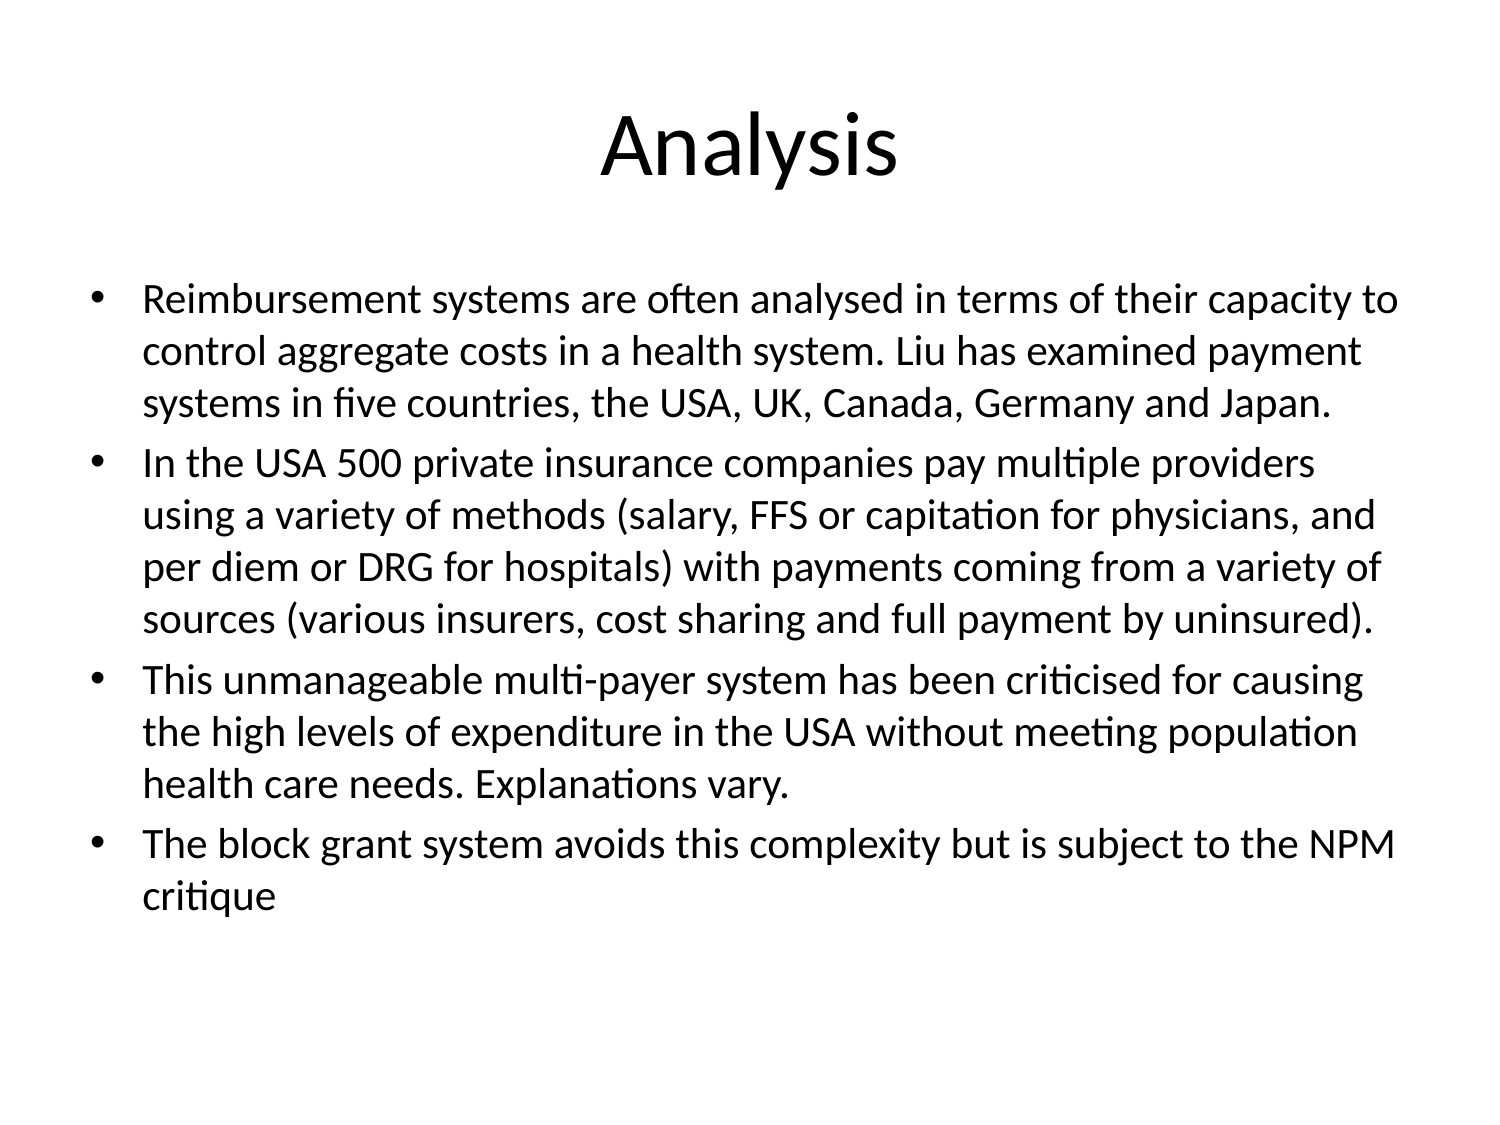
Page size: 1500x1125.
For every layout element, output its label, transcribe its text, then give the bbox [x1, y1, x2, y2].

list Reimbursement systems are often analysed in terms of their capacity to control aggregate costs in a health system. Liu has examined payment systems in five countries, the USA, UK, Canada, Germany and Japan. In the USA 500 private insurance companies pay multiple providers using a variety of methods (salary, FFS or capitation for physicians, and per diem or DRG for hospitals) with payments coming from a variety of sources (various insurers, cost sharing and full payment by uninsured). This unmanageable multi-payer system has been criticised for causing the high levels of expenditure in the USA without meeting population health care needs. Explanations vary. The block grant system avoids this complexity but is subject to the NPM critique [75, 262, 1425, 1005]
title Analysis [75, 45, 1425, 233]
